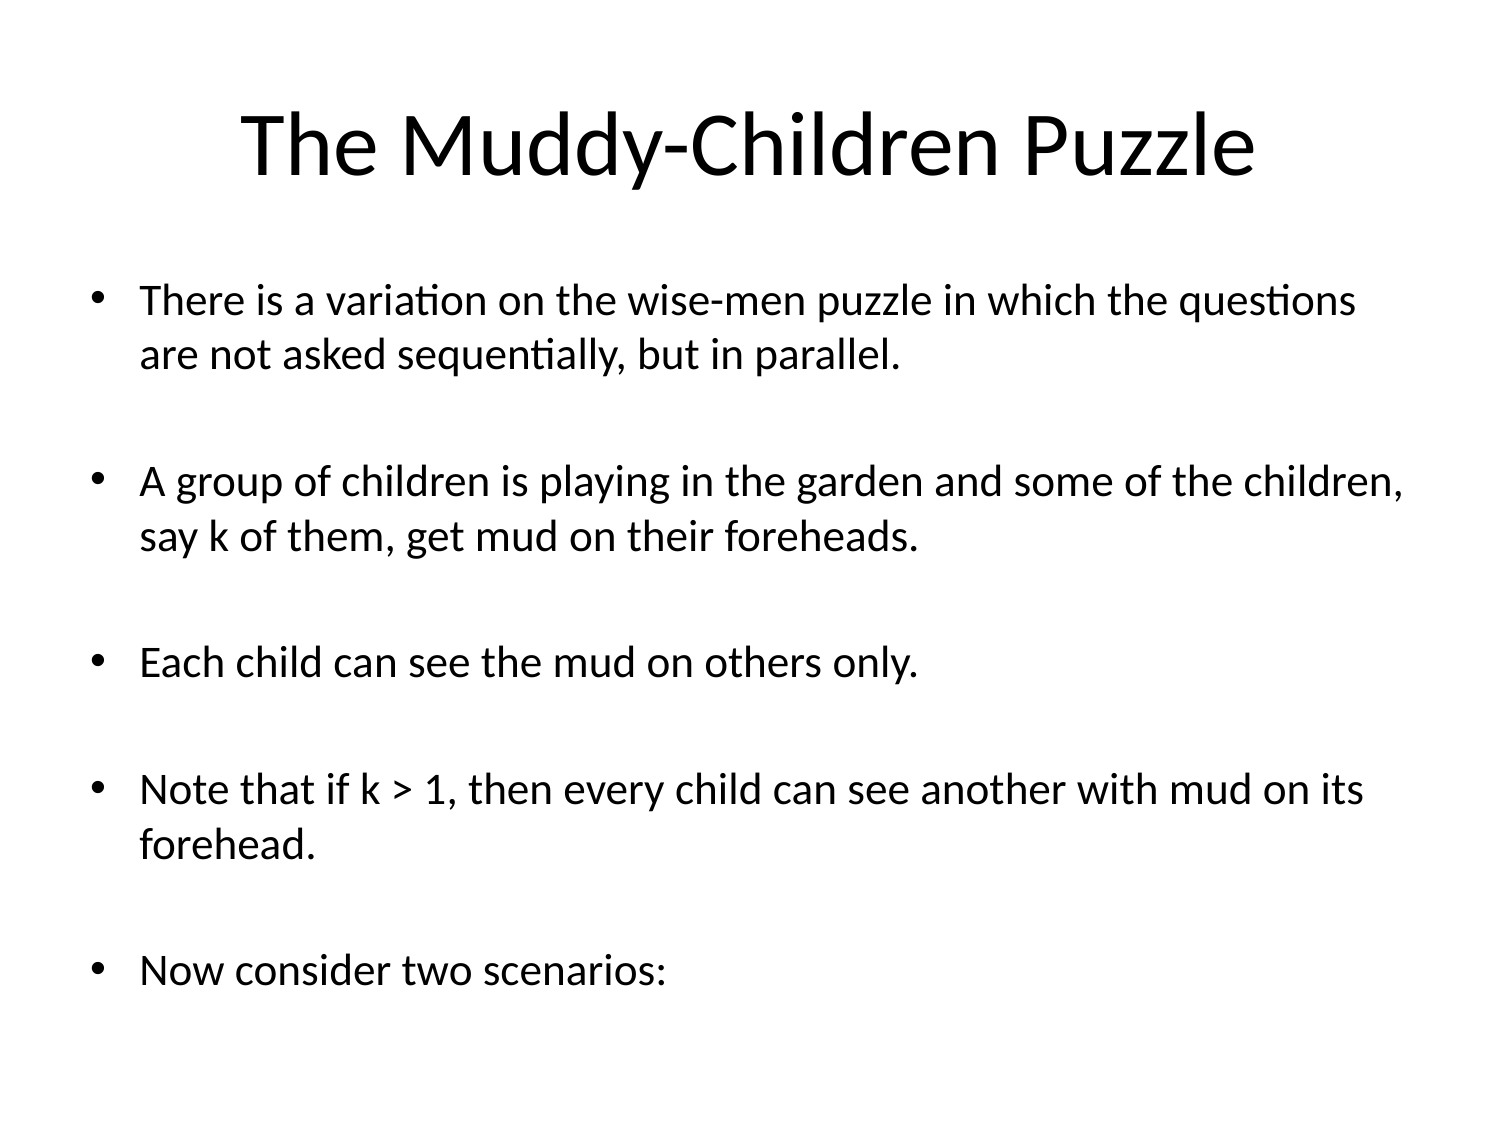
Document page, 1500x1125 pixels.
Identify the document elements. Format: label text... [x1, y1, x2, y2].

title The Muddy-Children Puzzle [75, 45, 1425, 233]
list There is a variation on the wise-men puzzle in which the questions are not asked sequentially, but in parallel. A group of children is playing in the garden and some of the children, say k of them, get mud on their foreheads. Each child can see the mud on others only. Note that if k > 1, then every child can see another with mud on its forehead. Now consider two scenarios: [75, 262, 1425, 1005]
